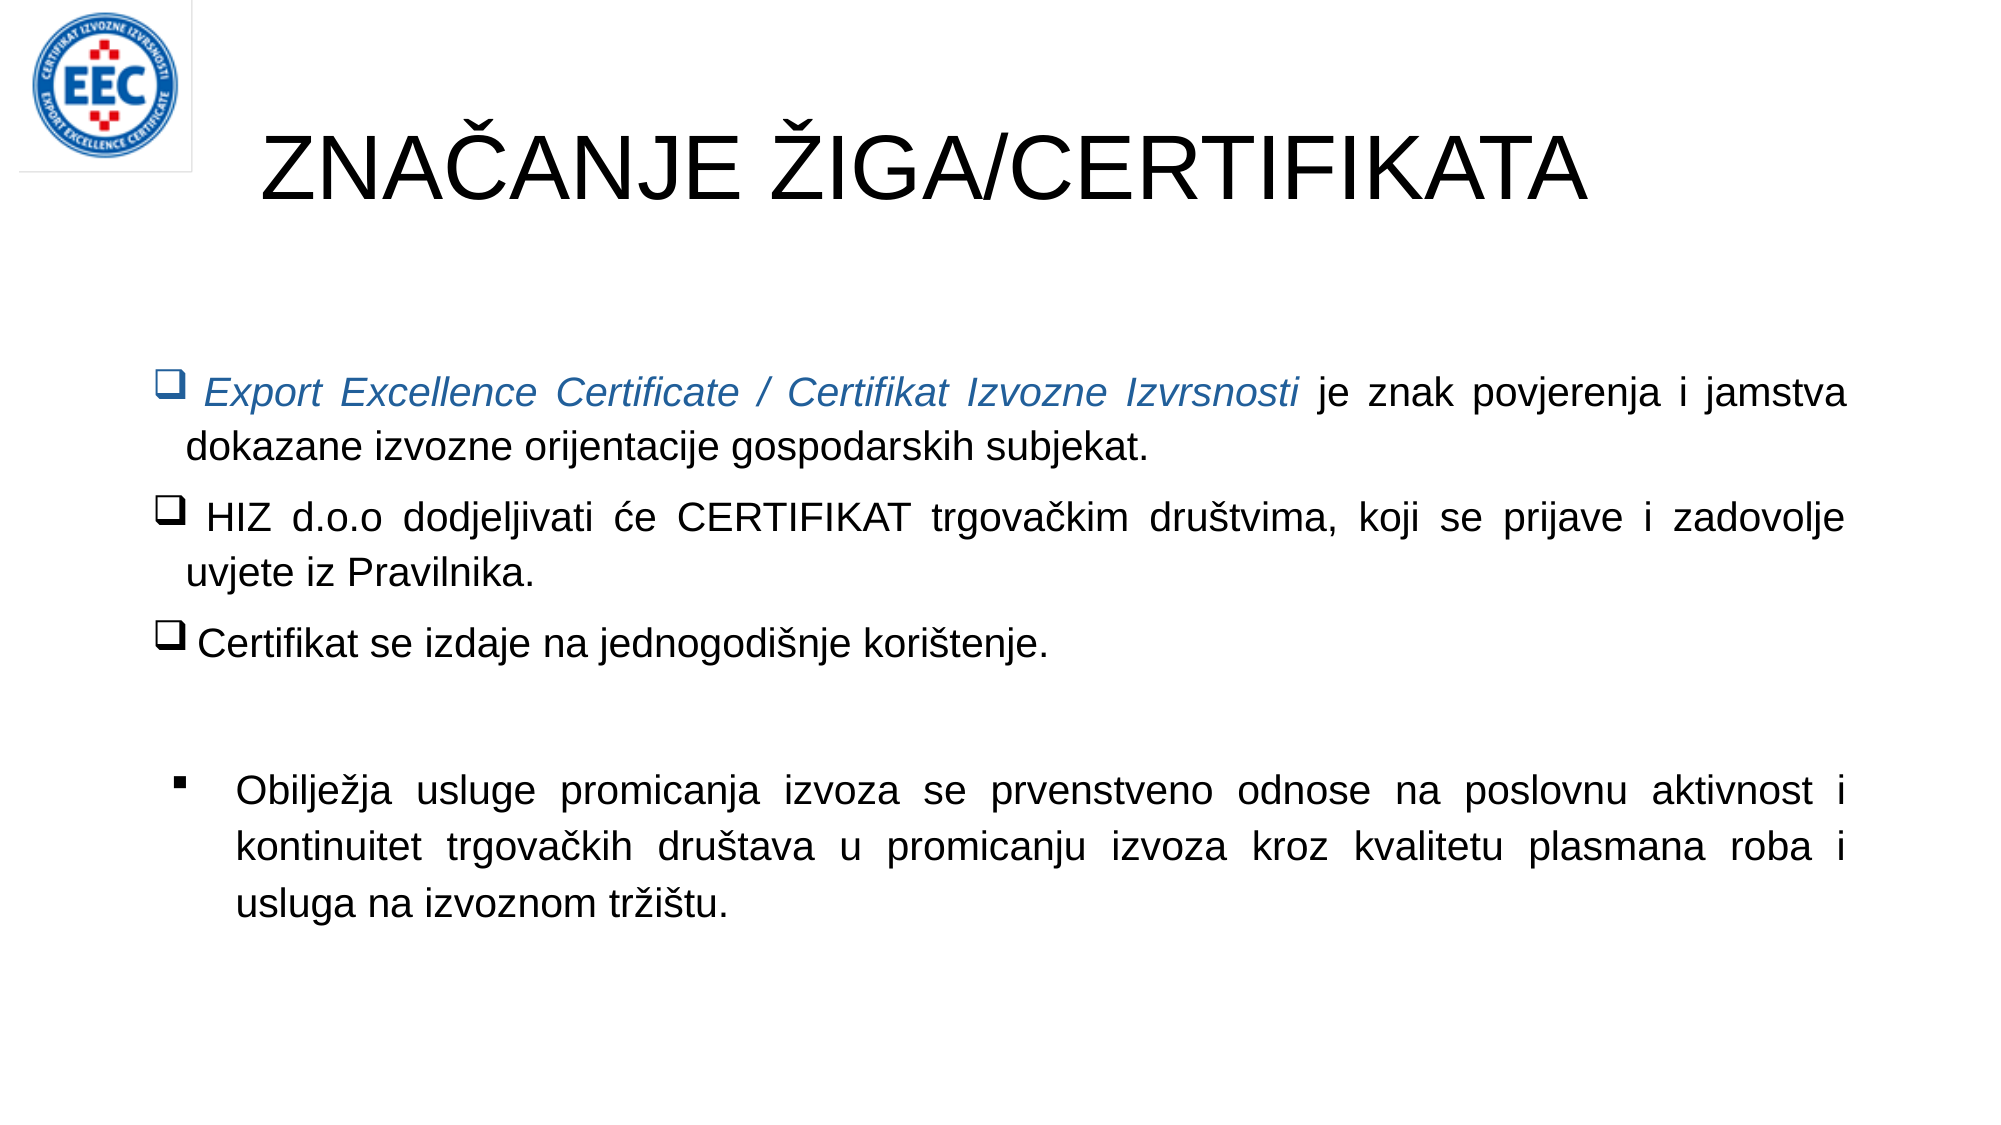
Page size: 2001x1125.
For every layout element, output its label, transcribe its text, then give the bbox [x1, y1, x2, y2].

list Export Excellence Certificate / Certifikat Izvozne Izvrsnosti je znak povjerenja i jamstva dokazane izvozne orijentacije gospodarskih subjekat. HIZ d.o.o dodjeljivati će CERTIFIKAT trgovačkim društvima, koji se prijave i zadovolje uvjete iz Pravilnika. Certifikat se izdaje na jednogodišnje korištenje. Obilježja usluge promicanja izvoza se prvenstveno odnose na poslovnu aktivnost i kontinuitet trgovačkih društava u promicanju izvoza kroz kvalitetu plasmana roba i usluga na izvoznom tržištu. [137, 299, 1863, 1014]
title ZNAČANJE ŽIGA/CERTIFIKATA [221, 61, 1863, 278]
picture [19, 0, 194, 175]
